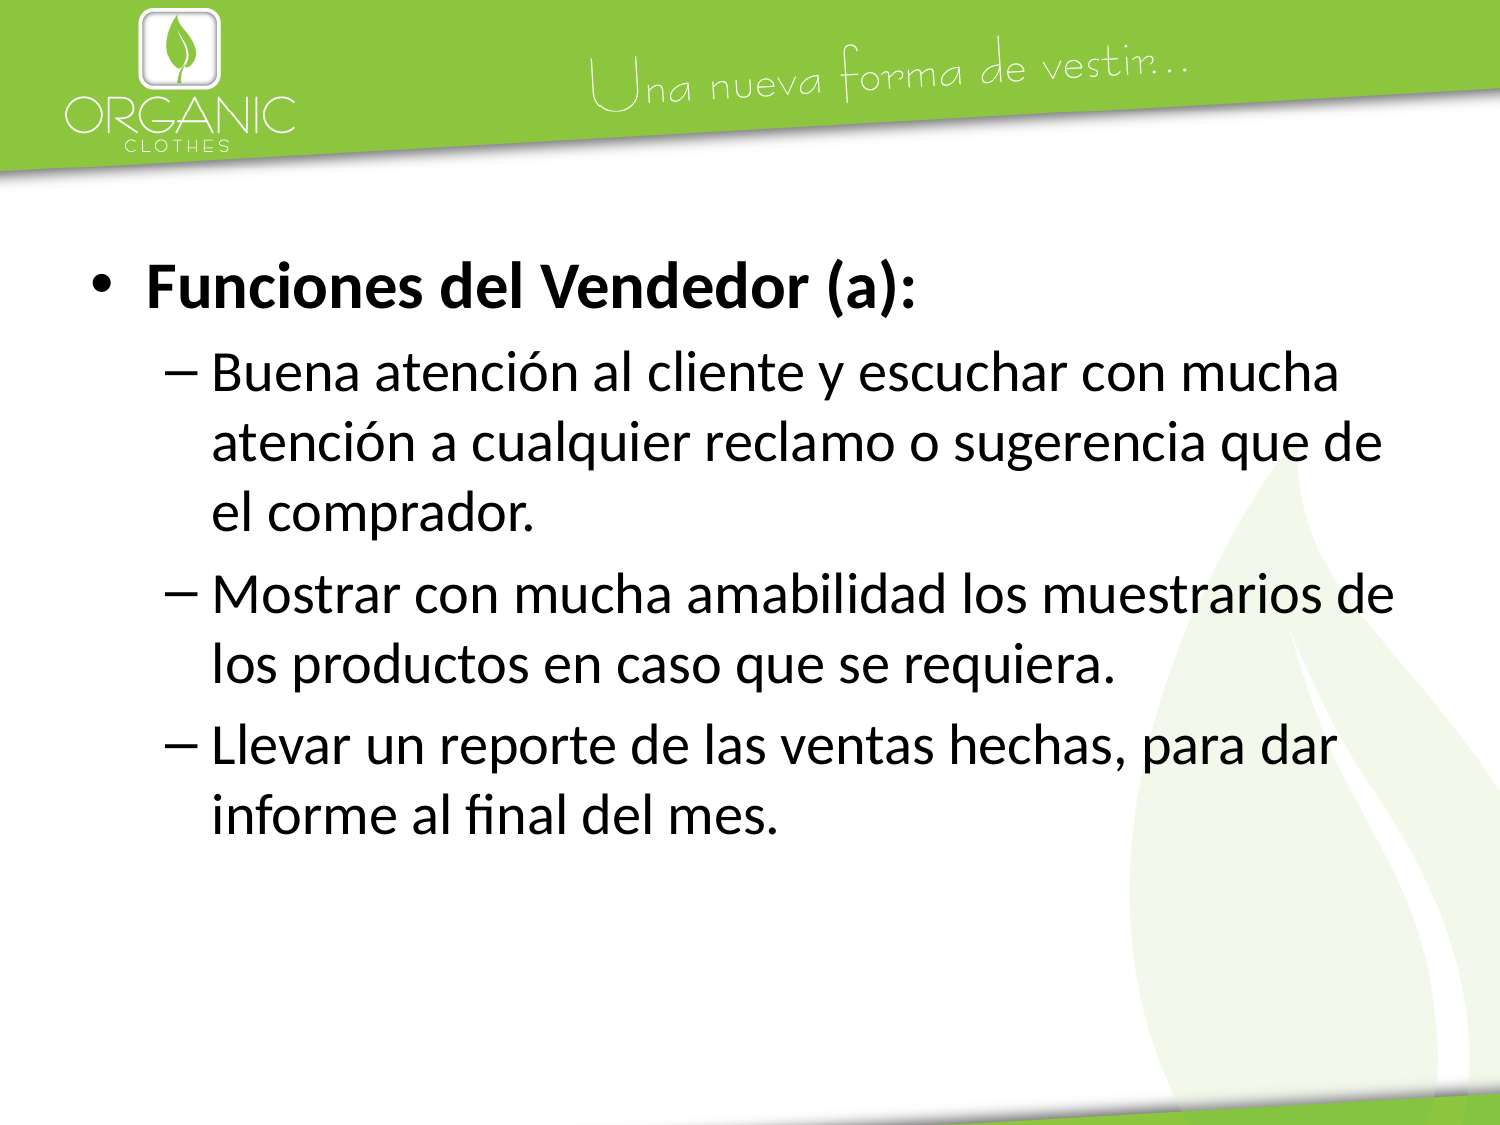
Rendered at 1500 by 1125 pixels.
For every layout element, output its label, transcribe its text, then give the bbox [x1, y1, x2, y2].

list Funciones del Vendedor (a): Buena atención al cliente y escuchar con mucha atención a cualquier reclamo o sugerencia que de el comprador. Mostrar con mucha amabilidad los muestrarios de los productos en caso que se requiera. Llevar un reporte de las ventas hechas, para dar informe al final del mes. [75, 234, 1425, 1032]
picture [0, 0, 1500, 1125]
